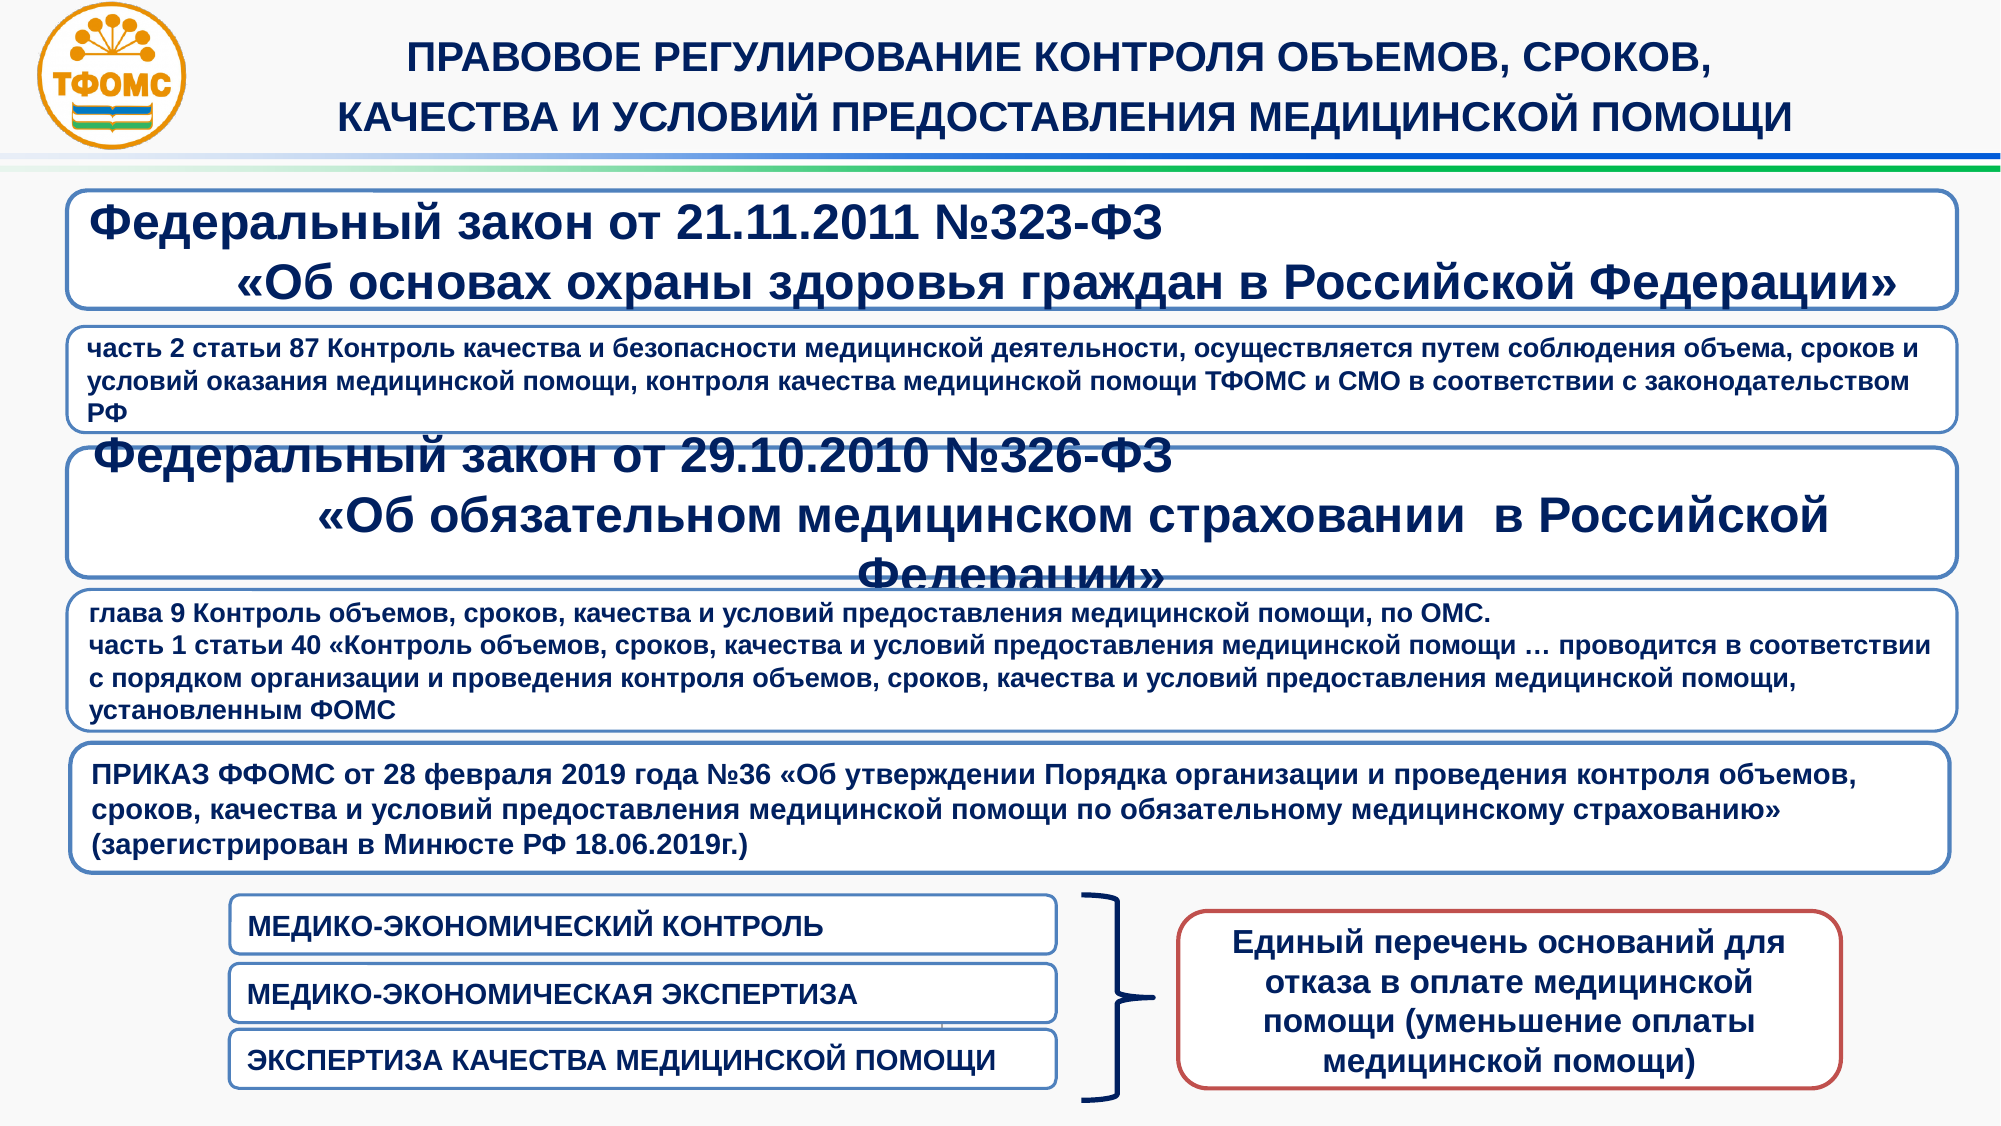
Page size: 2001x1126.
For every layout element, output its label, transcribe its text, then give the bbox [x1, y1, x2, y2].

text_box глава 9 Контроль объемов, сроков, качества и условий предоставления медицинской помощи, по ОМС. часть 1 статьи 40 «Контроль объемов, сроков, качества и условий предоставления медицинской помощи … проводится в соответствии с порядком организации и проведения контроля объемов, сроков, качества и условий предоставления медицинской помощи, установленным ФОМС [66, 589, 1958, 732]
text_box ЭКСПЕРТИЗА КАЧЕСТВА МЕДИЦИНСКОЙ ПОМОЩИ [229, 1029, 1057, 1089]
text_box ПРАВОВОЕ РЕГУЛИРОВАНИЕ КОНТРОЛЯ ОБЪЕМОВ, СРОКОВ, КАЧЕСТВА И УСЛОВИЙ ПРЕДОСТАВЛЕНИЯ МЕДИЦИНСКОЙ ПОМОЩИ [277, 11, 1841, 147]
picture [0, 0, 2001, 1126]
text_box Единый перечень оснований для отказа в оплате медицинской помощи (уменьшение оплаты медицинской помощи) [1176, 908, 1844, 1091]
text_box Федеральный закон от 29.10.2010 №326-ФЗ «Об обязательном медицинском страховании в Российской Федерации» [64, 445, 1960, 580]
text_box МЕДИКО-ЭКОНОМИЧЕСКИЙ КОНТРОЛЬ [229, 894, 1057, 955]
text_box часть 2 статьи 87 Контроль качества и безопасности медицинской деятельности, осуществляется путем соблюдения объема, сроков и условий оказания медицинской помощи, контроля качества медицинской помощи ТФОМС и СМО в соответствии с законодательством РФ [67, 326, 1958, 433]
text_box [1081, 894, 1154, 1102]
text_box ПРИКАЗ ФФОМС от 28 февраля 2019 года №36 «Об утверждении Порядка организации и проведения контроля объемов, сроков, качества и условий предоставления медицинской помощи по обязательному медицинскому страхованию» (зарегистрирован в Минюсте РФ 18.06.2019г.) [68, 740, 1952, 875]
text_box МЕДИКО-ЭКОНОМИЧЕСКАЯ ЭКСПЕРТИЗА [229, 963, 1057, 1023]
text_box Федеральный закон от 21.11.2011 №323-ФЗ «Об основах охраны здоровья граждан в Российской Федерации» [64, 188, 1960, 311]
